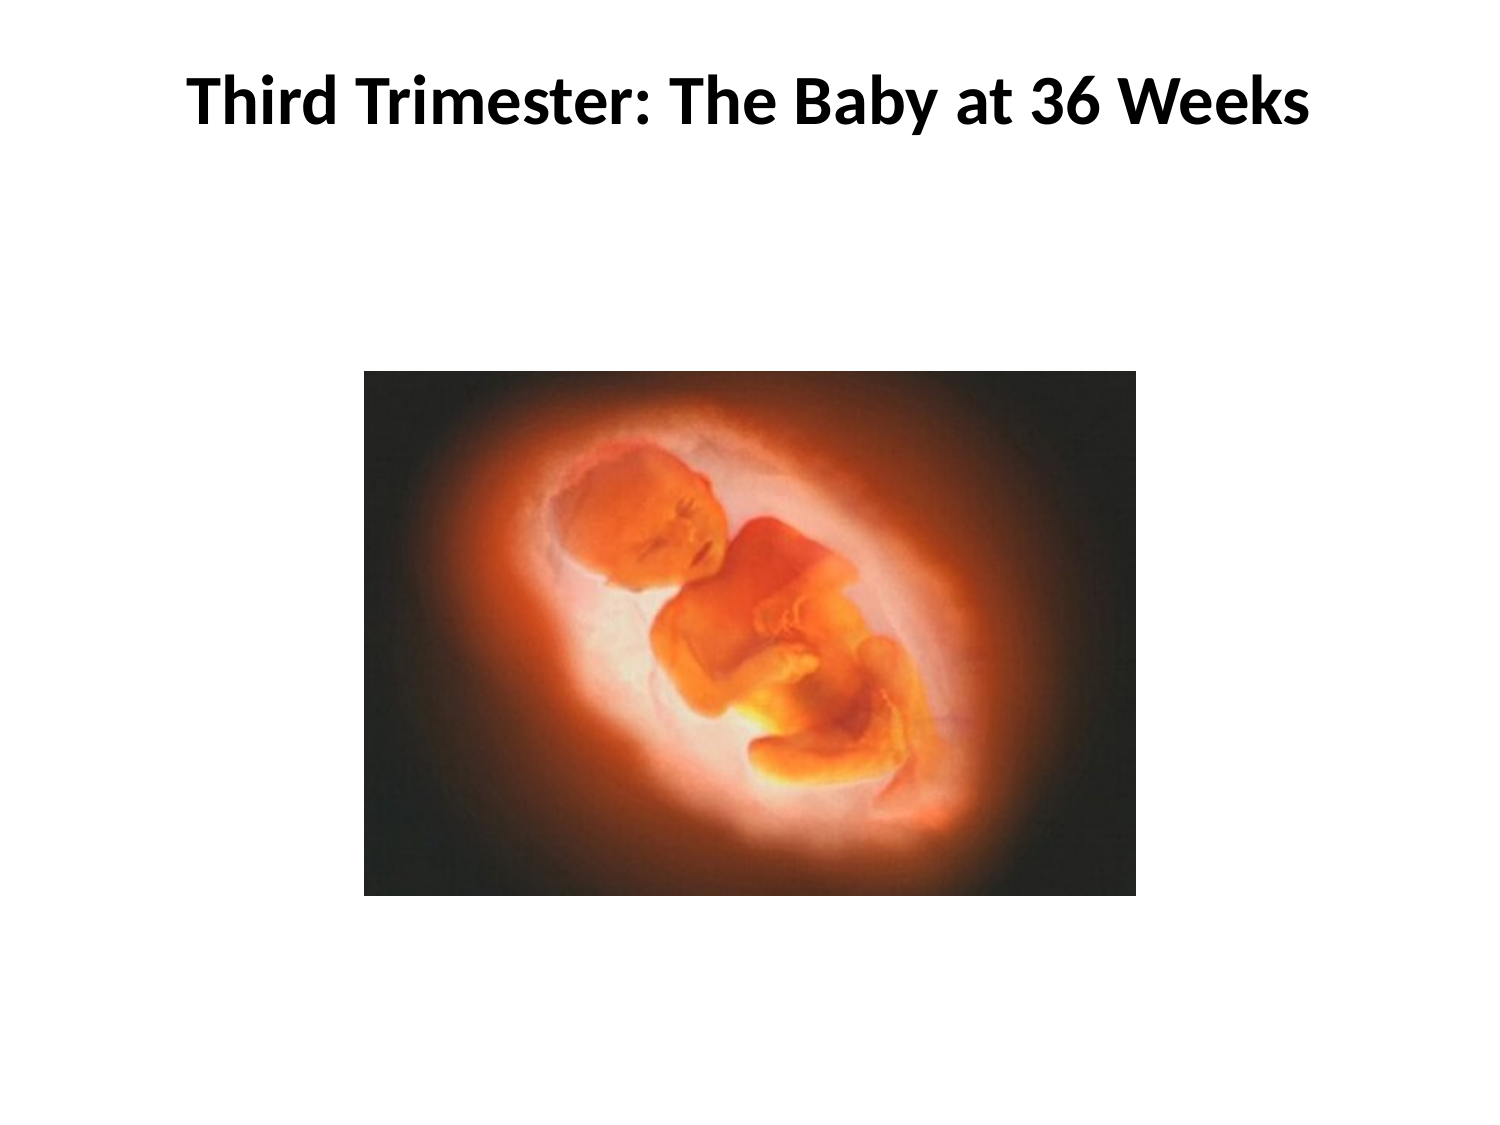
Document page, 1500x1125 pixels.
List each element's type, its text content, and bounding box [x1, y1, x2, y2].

title Third Trimester: The Baby at 36 Weeks [75, 45, 1425, 233]
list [364, 371, 1136, 896]
